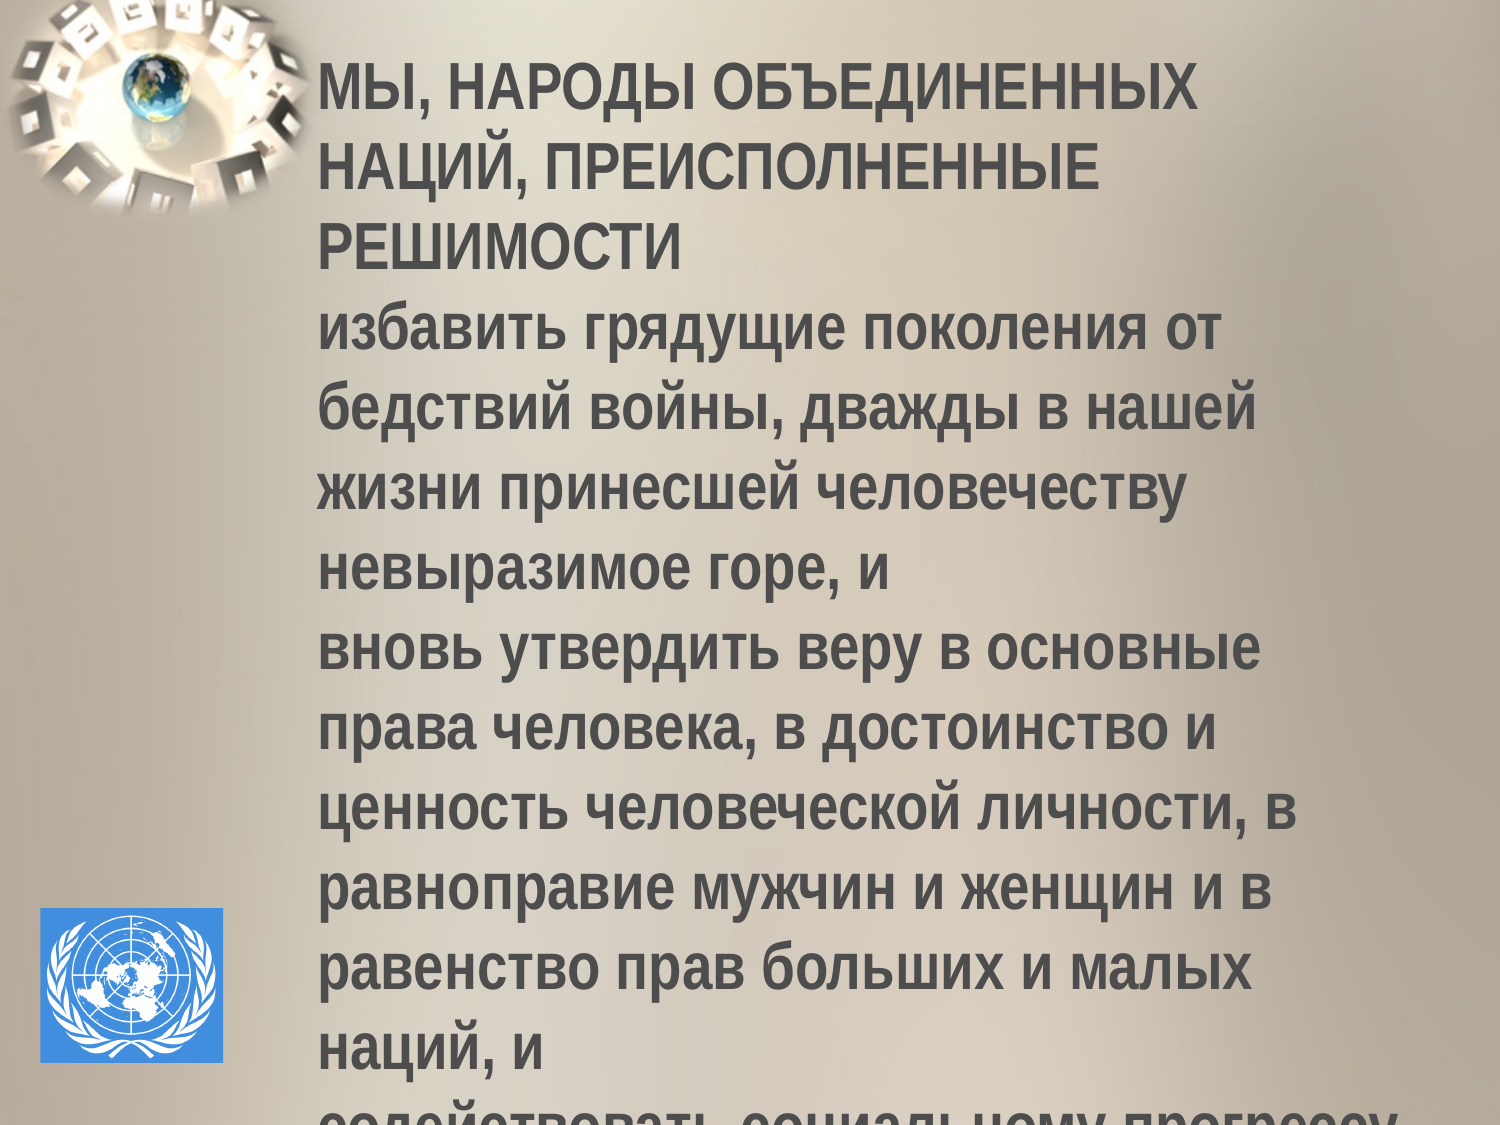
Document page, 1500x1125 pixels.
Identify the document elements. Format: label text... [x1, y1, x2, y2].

picture [0, 0, 1500, 1125]
text_box МЫ, НАРОДЫ ОБЪЕДИНЕННЫХ НАЦИЙ, ПРЕИСПОЛНЕННЫЕ РЕШИМОСТИ избавить грядущие поколения от бедствий войны, дважды в нашей жизни принесшей человечеству невыразимое горе, и вновь утвердить веру в основные права человека, в достоинство и ценность человеческой личности, в равноправие мужчин и женщин и в равенство прав больших и малых наций, и содействовать социальному прогрессу и улучшению условий жизни при большей свободе, РЕШИЛИ ОБЪЕДИНИТЬ НАШИ УСИЛИЯ ДЛЯ ДОСТИЖЕНИЯ ЭТИХ ЦЕЛЕЙ. [302, 35, 1427, 1125]
